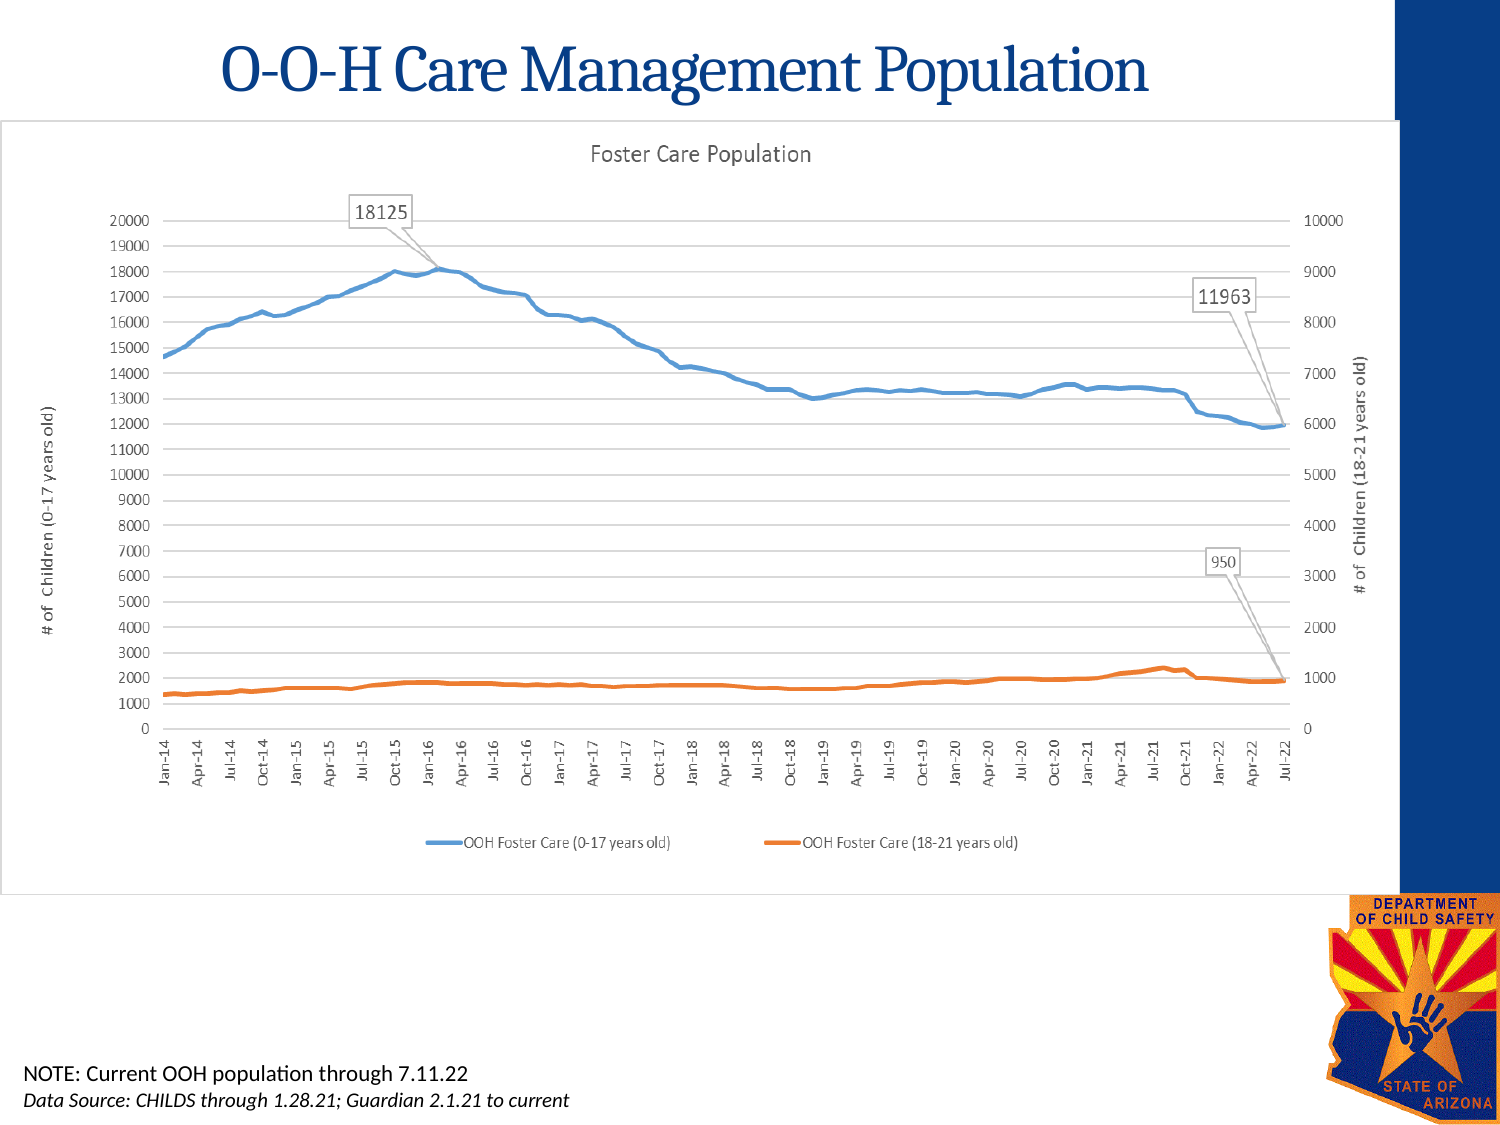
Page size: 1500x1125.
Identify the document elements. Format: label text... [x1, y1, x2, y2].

title O-O-H Care Management Population [75, 24, 1313, 113]
text_box NOTE: Current OOH population through 7.11.22 Data Source: CHILDS through 1.28.21; Guardian 2.1.21 to current [8, 1051, 586, 1119]
picture [0, 120, 1500, 1125]
